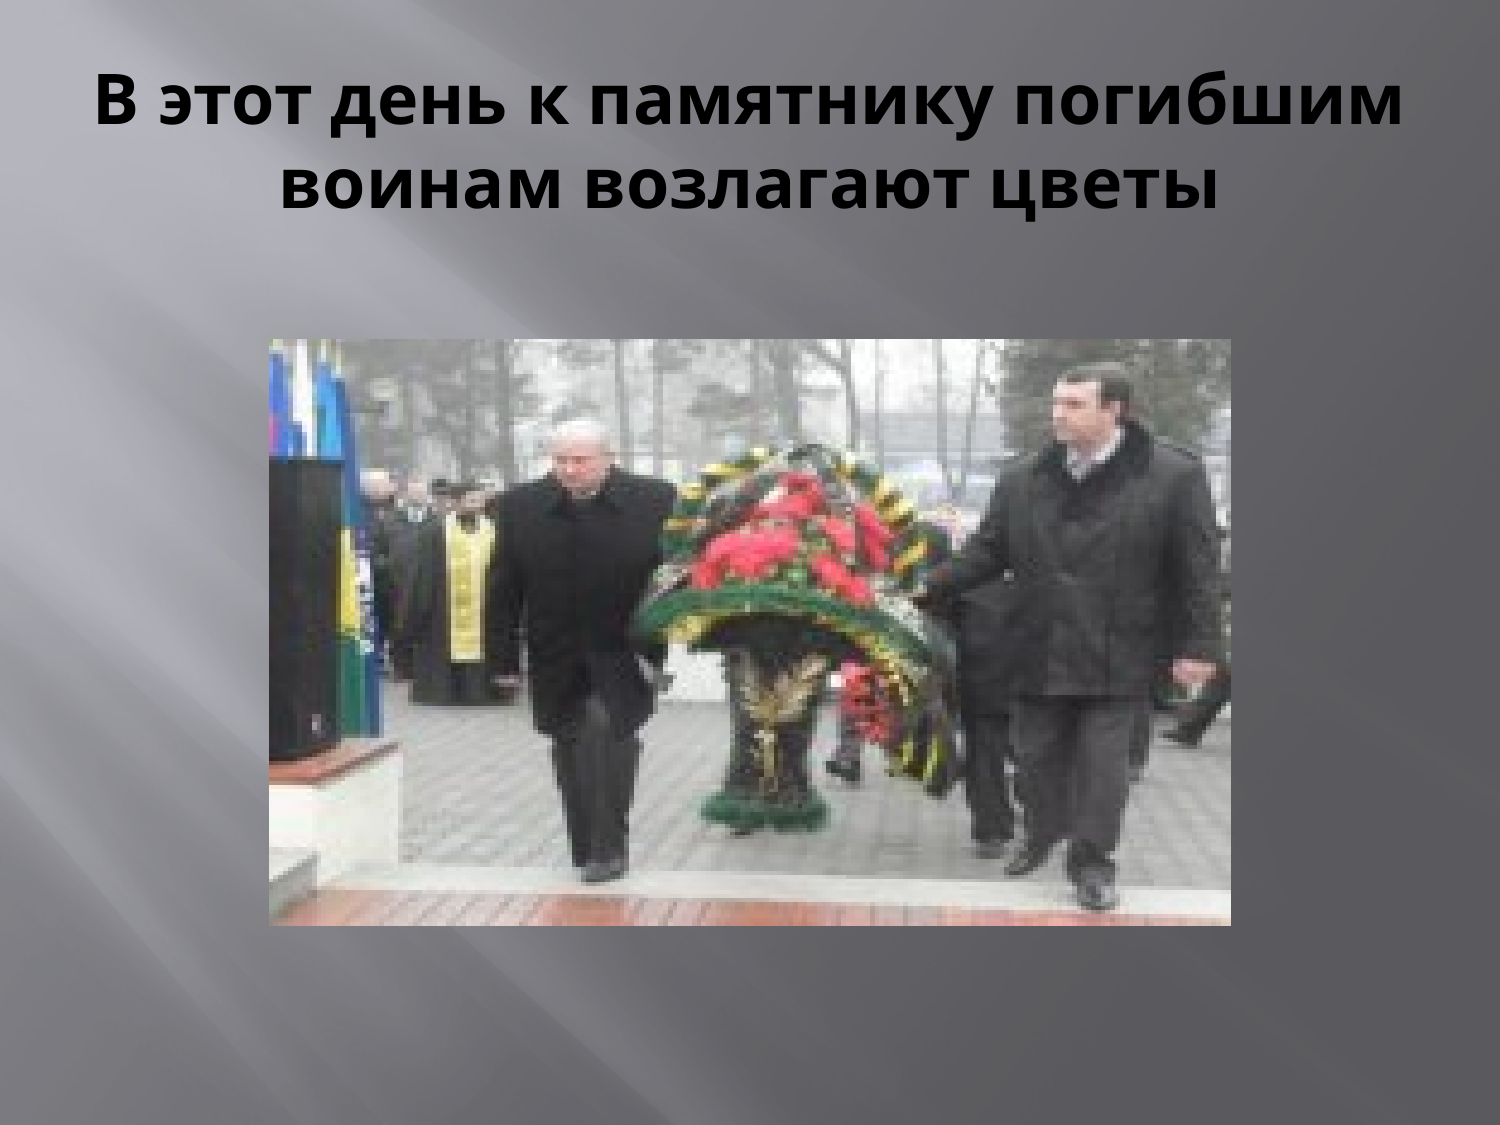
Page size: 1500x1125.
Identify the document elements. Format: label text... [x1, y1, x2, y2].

title В этот день к памятнику погибшим воинам возлагают цветы [75, 45, 1425, 233]
picture [269, 339, 1231, 926]
